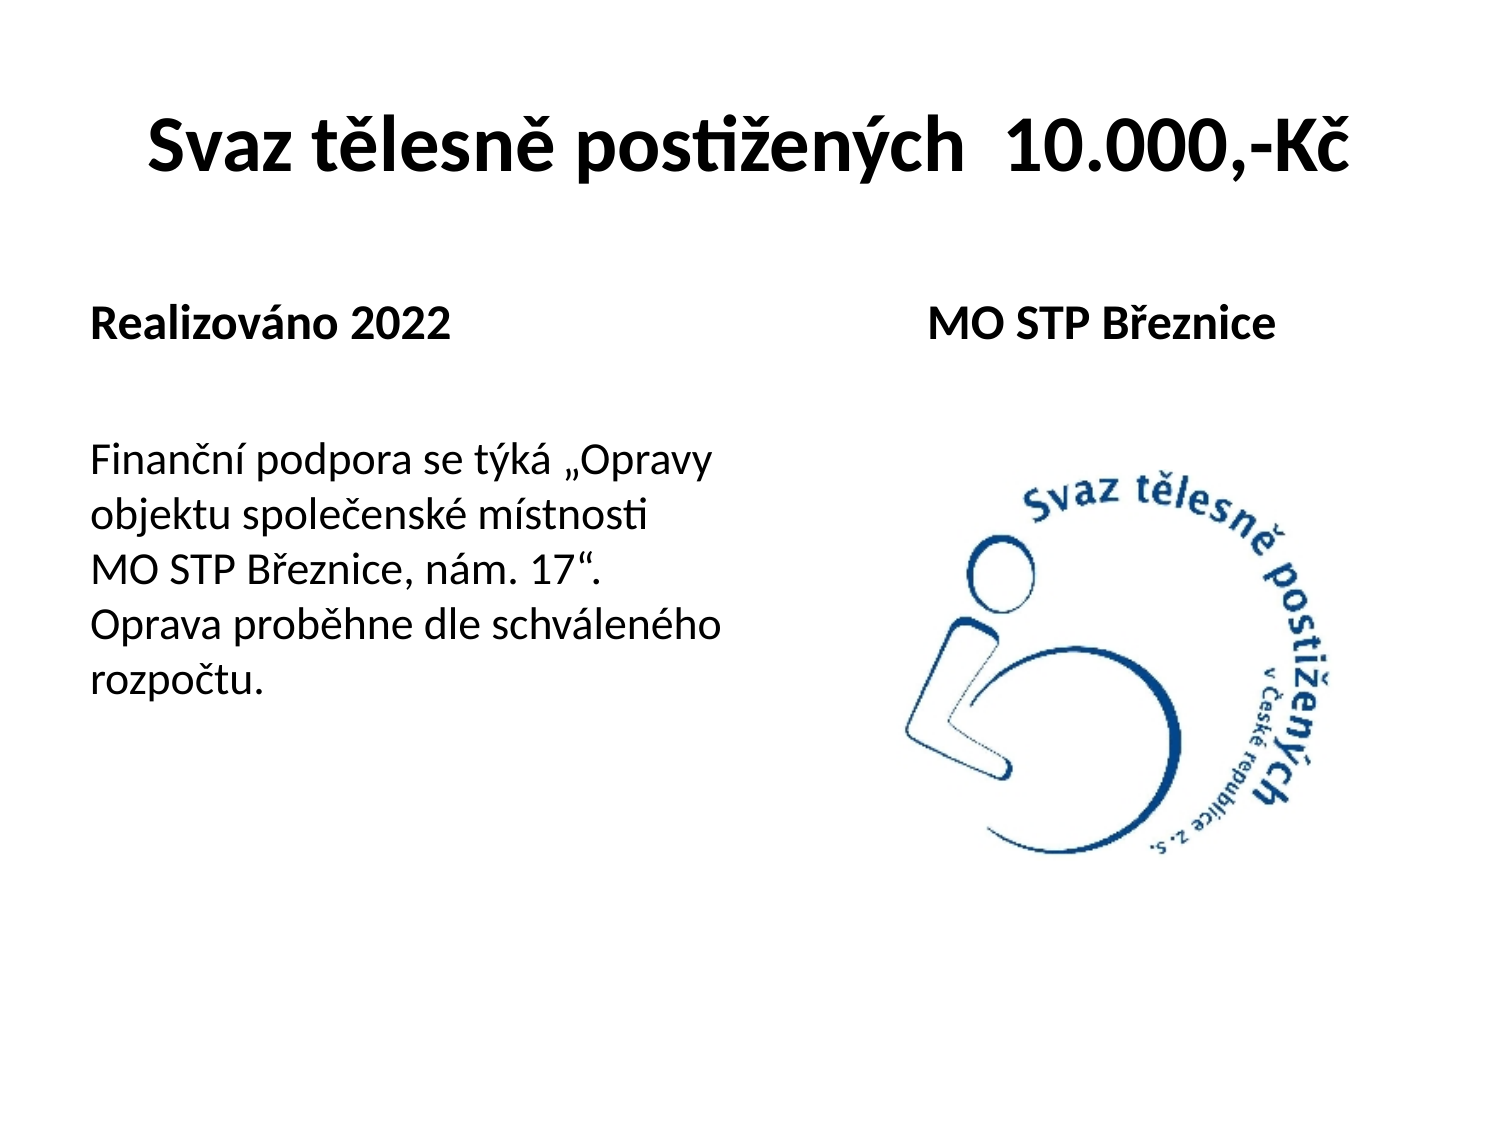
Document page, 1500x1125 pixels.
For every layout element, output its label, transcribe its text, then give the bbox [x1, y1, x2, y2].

title Svaz tělesně postižených 10.000,-Kč [75, 45, 1425, 233]
list Finanční podpora se týká „Opravy objektu společenské místnosti MO STP Březnice, nám. 17“. Oprava proběhne dle schváleného rozpočtu. [75, 356, 738, 1005]
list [811, 468, 1426, 861]
list MO STP Březnice [761, 251, 1425, 357]
list Realizováno 2022 [75, 251, 738, 356]
